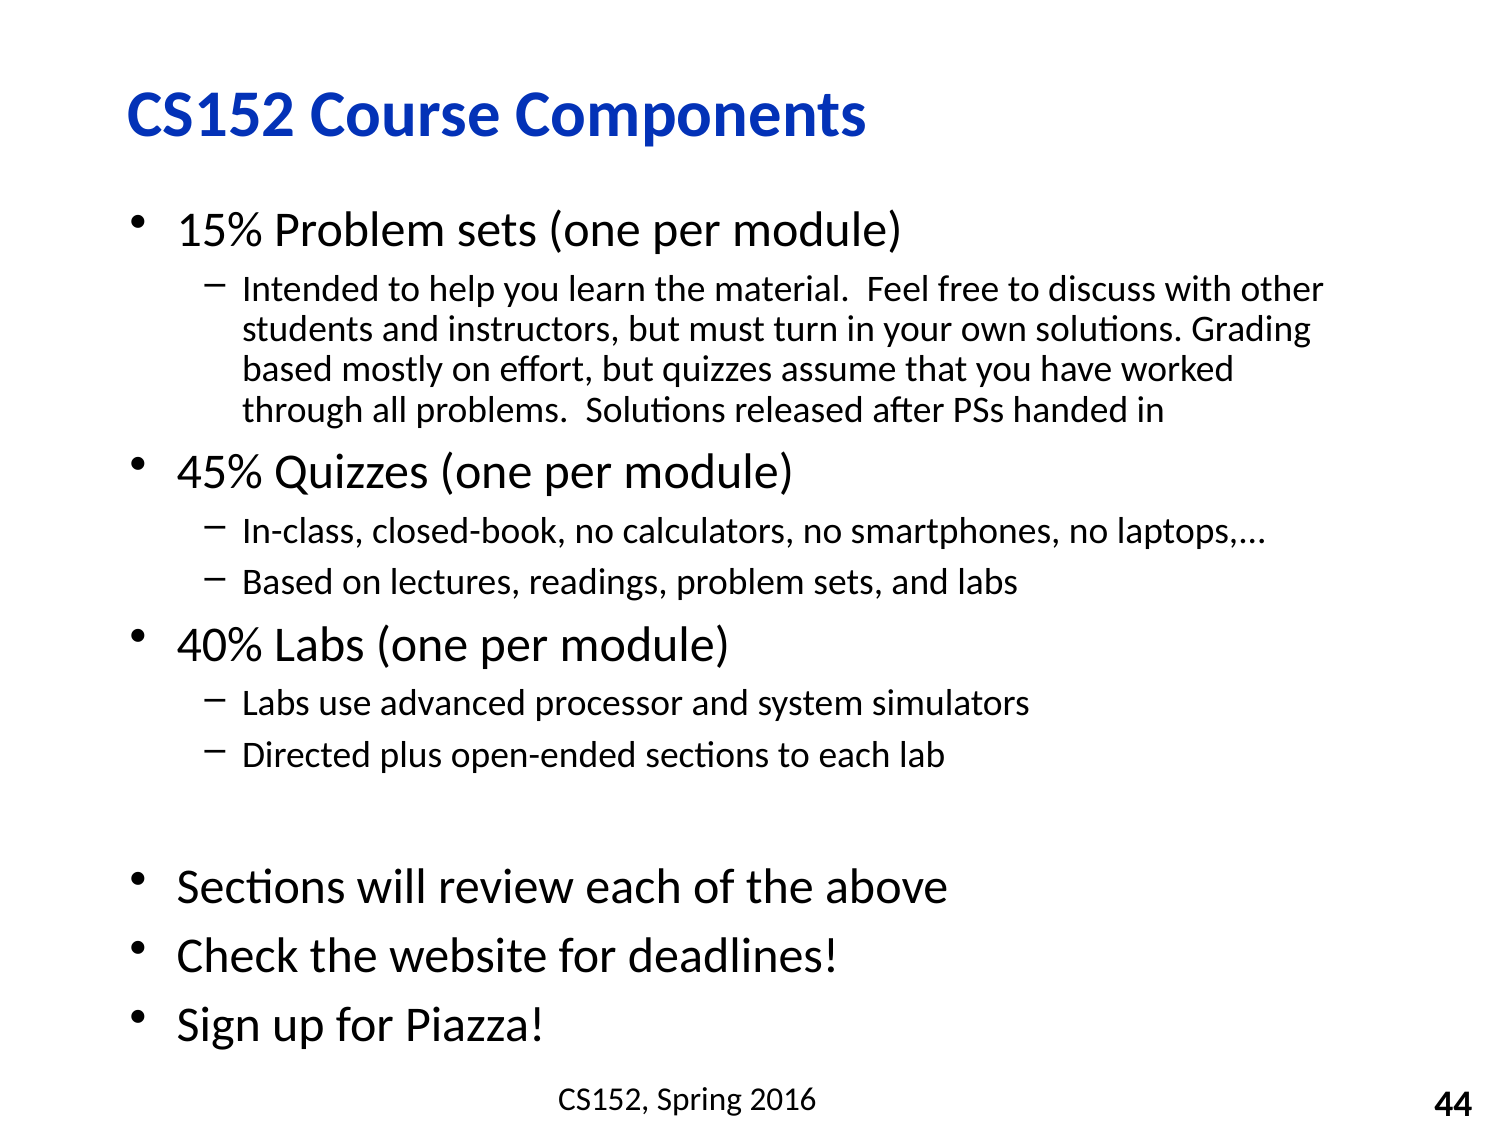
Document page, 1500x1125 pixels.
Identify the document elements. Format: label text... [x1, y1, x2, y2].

list 15% Problem sets (one per module) Intended to help you learn the material. Feel free to discuss with other students and instructors, but must turn in your own solutions. Grading based mostly on effort, but quizzes assume that you have worked through all problems. Solutions released after PSs handed in 45% Quizzes (one per module) In-class, closed-book, no calculators, no smartphones, no laptops,... Based on lectures, readings, problem sets, and labs 40% Labs (one per module) Labs use advanced processor and system simulators Directed plus open-ended sections to each lab Sections will review each of the above Check the website for deadlines! Sign up for Piazza! [114, 195, 1376, 1005]
slide_number 44 [1174, 1076, 1488, 1125]
title CS152 Course Components [112, 53, 1310, 176]
